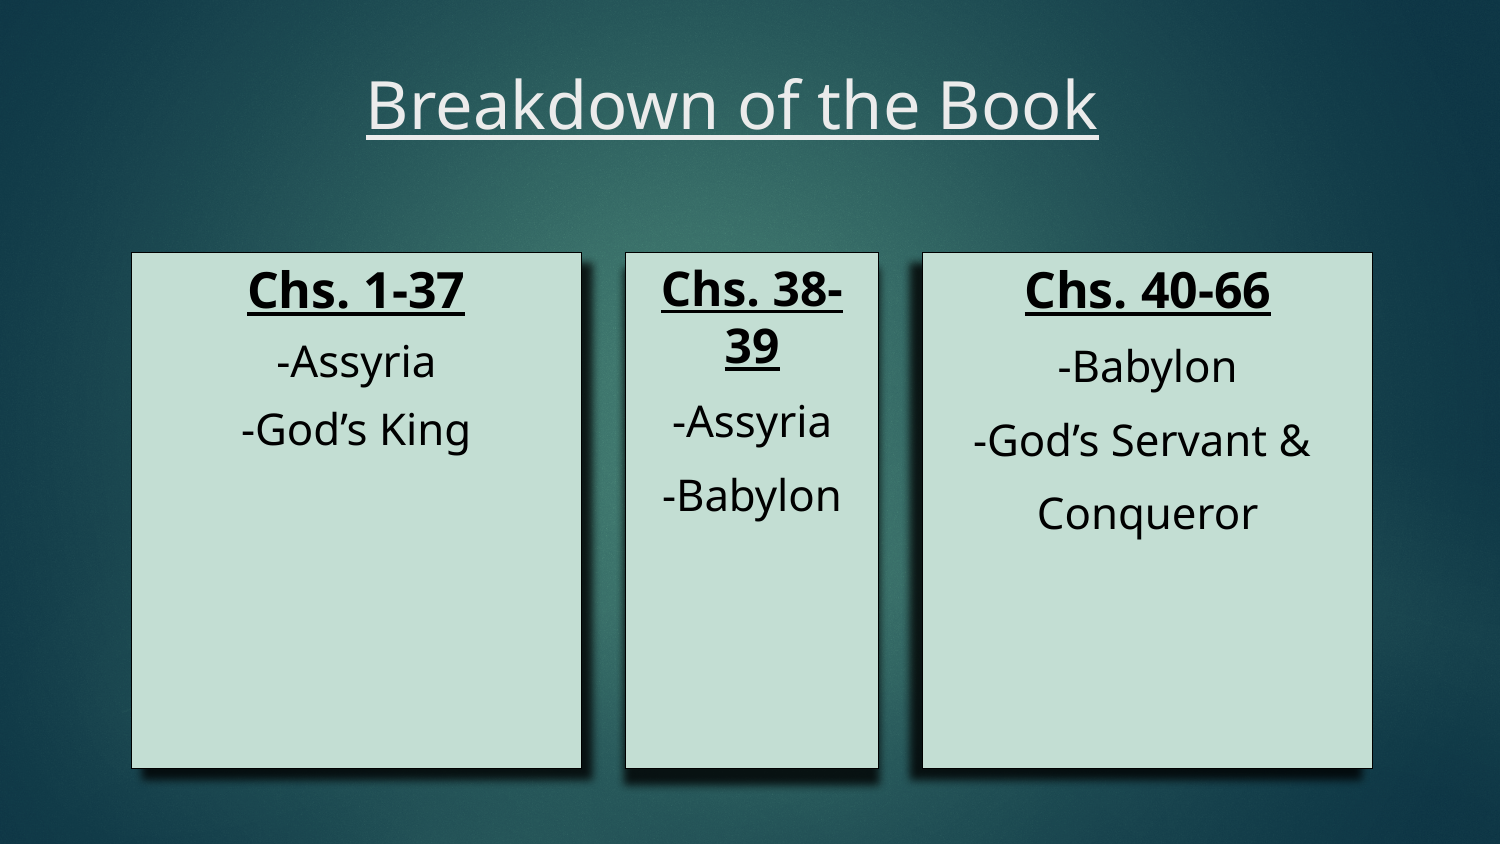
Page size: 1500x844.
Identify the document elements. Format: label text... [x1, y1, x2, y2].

list Chs. 1-37 -Assyria -God’s King [131, 252, 582, 769]
text_box Chs. 38-39 -Assyria -Babylon [625, 252, 879, 769]
title Breakdown of the Book [153, 57, 1311, 230]
text_box Chs. 40-66 -Babylon -God’s Servant & Conqueror [922, 252, 1373, 769]
